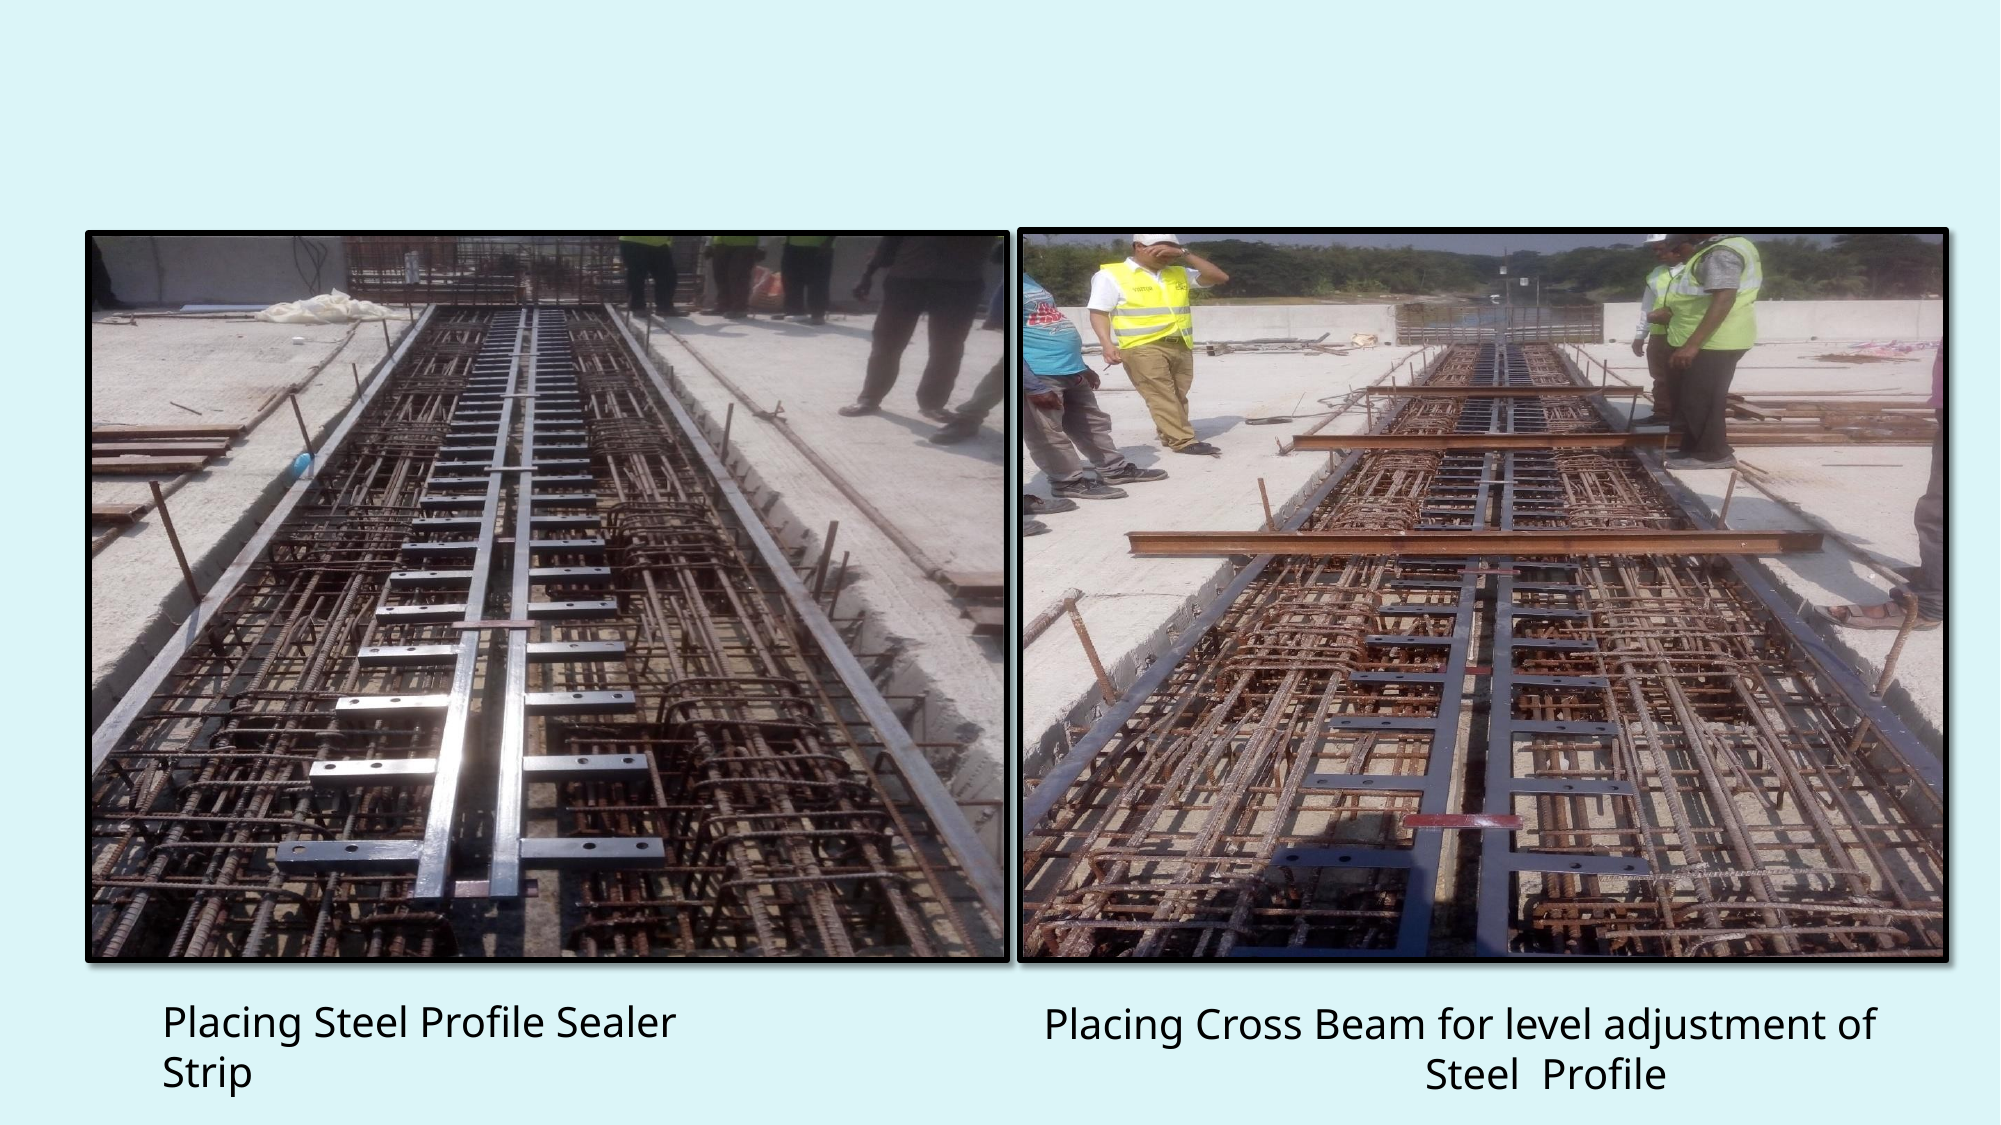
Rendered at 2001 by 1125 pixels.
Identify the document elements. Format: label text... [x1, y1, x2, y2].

text_box Placing Cross Beam for level adjustment of Steel Profile [1041, 995, 1936, 1098]
text_box [81, 225, 1012, 977]
text_box [1012, 223, 1963, 977]
text_box [88, 232, 1007, 961]
text_box Placing Steel Profile Sealer Strip [160, 993, 750, 1096]
text_box [1020, 230, 1947, 961]
